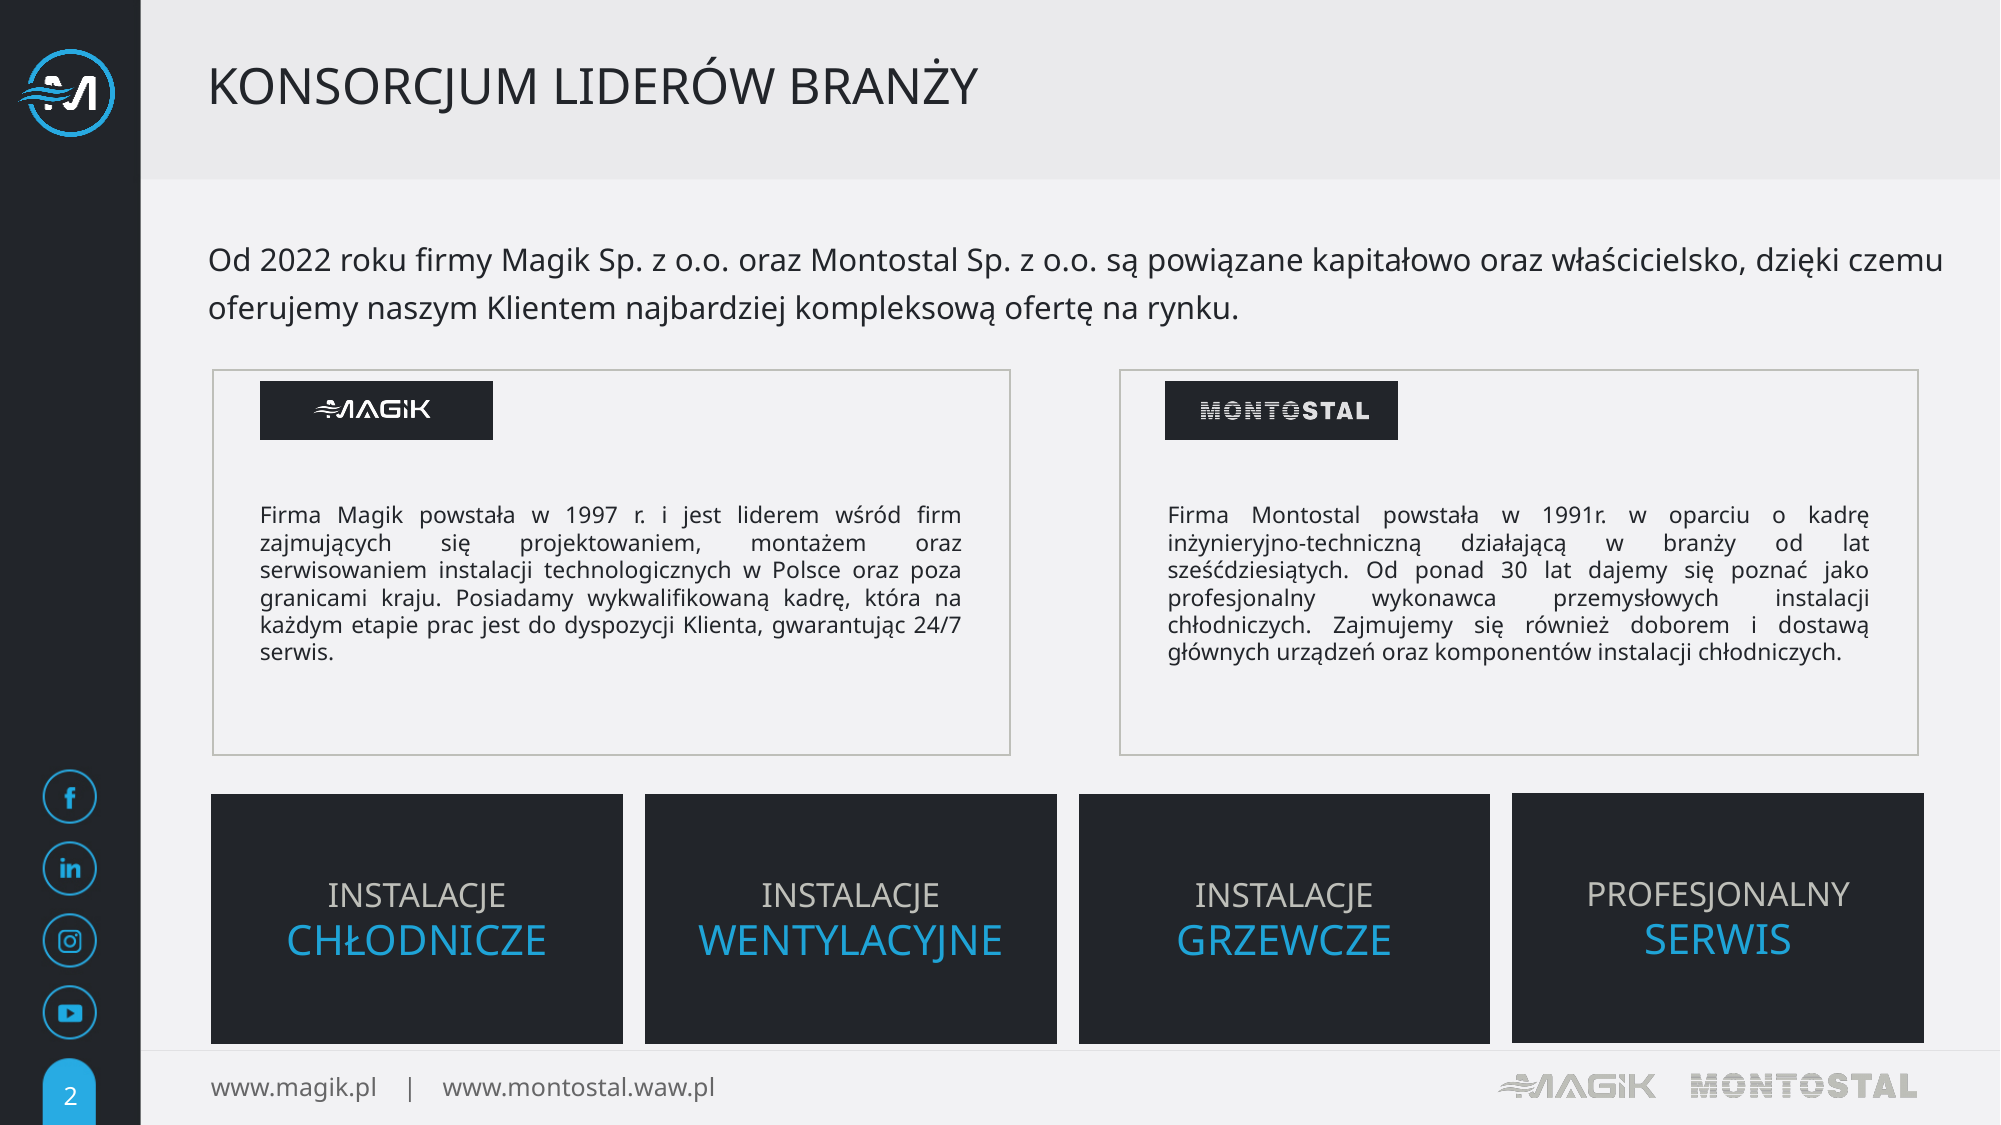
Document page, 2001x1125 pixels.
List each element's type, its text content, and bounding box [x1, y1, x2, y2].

text_box [257, 378, 495, 442]
text_box Firma Magik powstała w 1997 r. i jest liderem wśród firm zajmujących się projektowaniem, montażem oraz serwisowaniem instalacji technologicznych w Polsce oraz poza granicami kraju. Posiadamy wykwalifikowaną kadrę, która na każdym etapie prac jest do dyspozycji Klienta, gwarantując 24/7 serwis. [212, 369, 1011, 756]
text_box INSTALACJE CHŁODNICZE [211, 794, 623, 1044]
text_box KONSORCJUM LIDERÓW BRANŻY [193, 47, 1431, 123]
text_box Od 2022 roku firmy Magik Sp. z o.o. oraz Montostal Sp. z o.o. są powiązane kapitałowo oraz właścicielsko, dzięki czemu oferujemy naszym Klientem najbardziej kompleksową ofertę na rynku. [193, 221, 1989, 334]
text_box INSTALACJE WENTYLACYJNE [645, 794, 1057, 1044]
text_box PROFESJONALNY SERWIS [1512, 793, 1924, 1043]
picture [0, 0, 2000, 1125]
slide_number 2 [0, 1072, 142, 1124]
text_box INSTALACJE GRZEWCZE [1079, 794, 1490, 1044]
text_box Firma Montostal powstała w 1991r. w oparciu o kadrę inżynieryjno-techniczną działającą w branży od lat sześćdziesiątych. Od ponad 30 lat dajemy się poznać jako profesjonalny wykonawca przemysłowych instalacji chłodniczych. Zajmujemy się również doborem i dostawą głównych urządzeń oraz komponentów instalacji chłodniczych. [1119, 369, 1919, 756]
text_box [1163, 378, 1400, 442]
